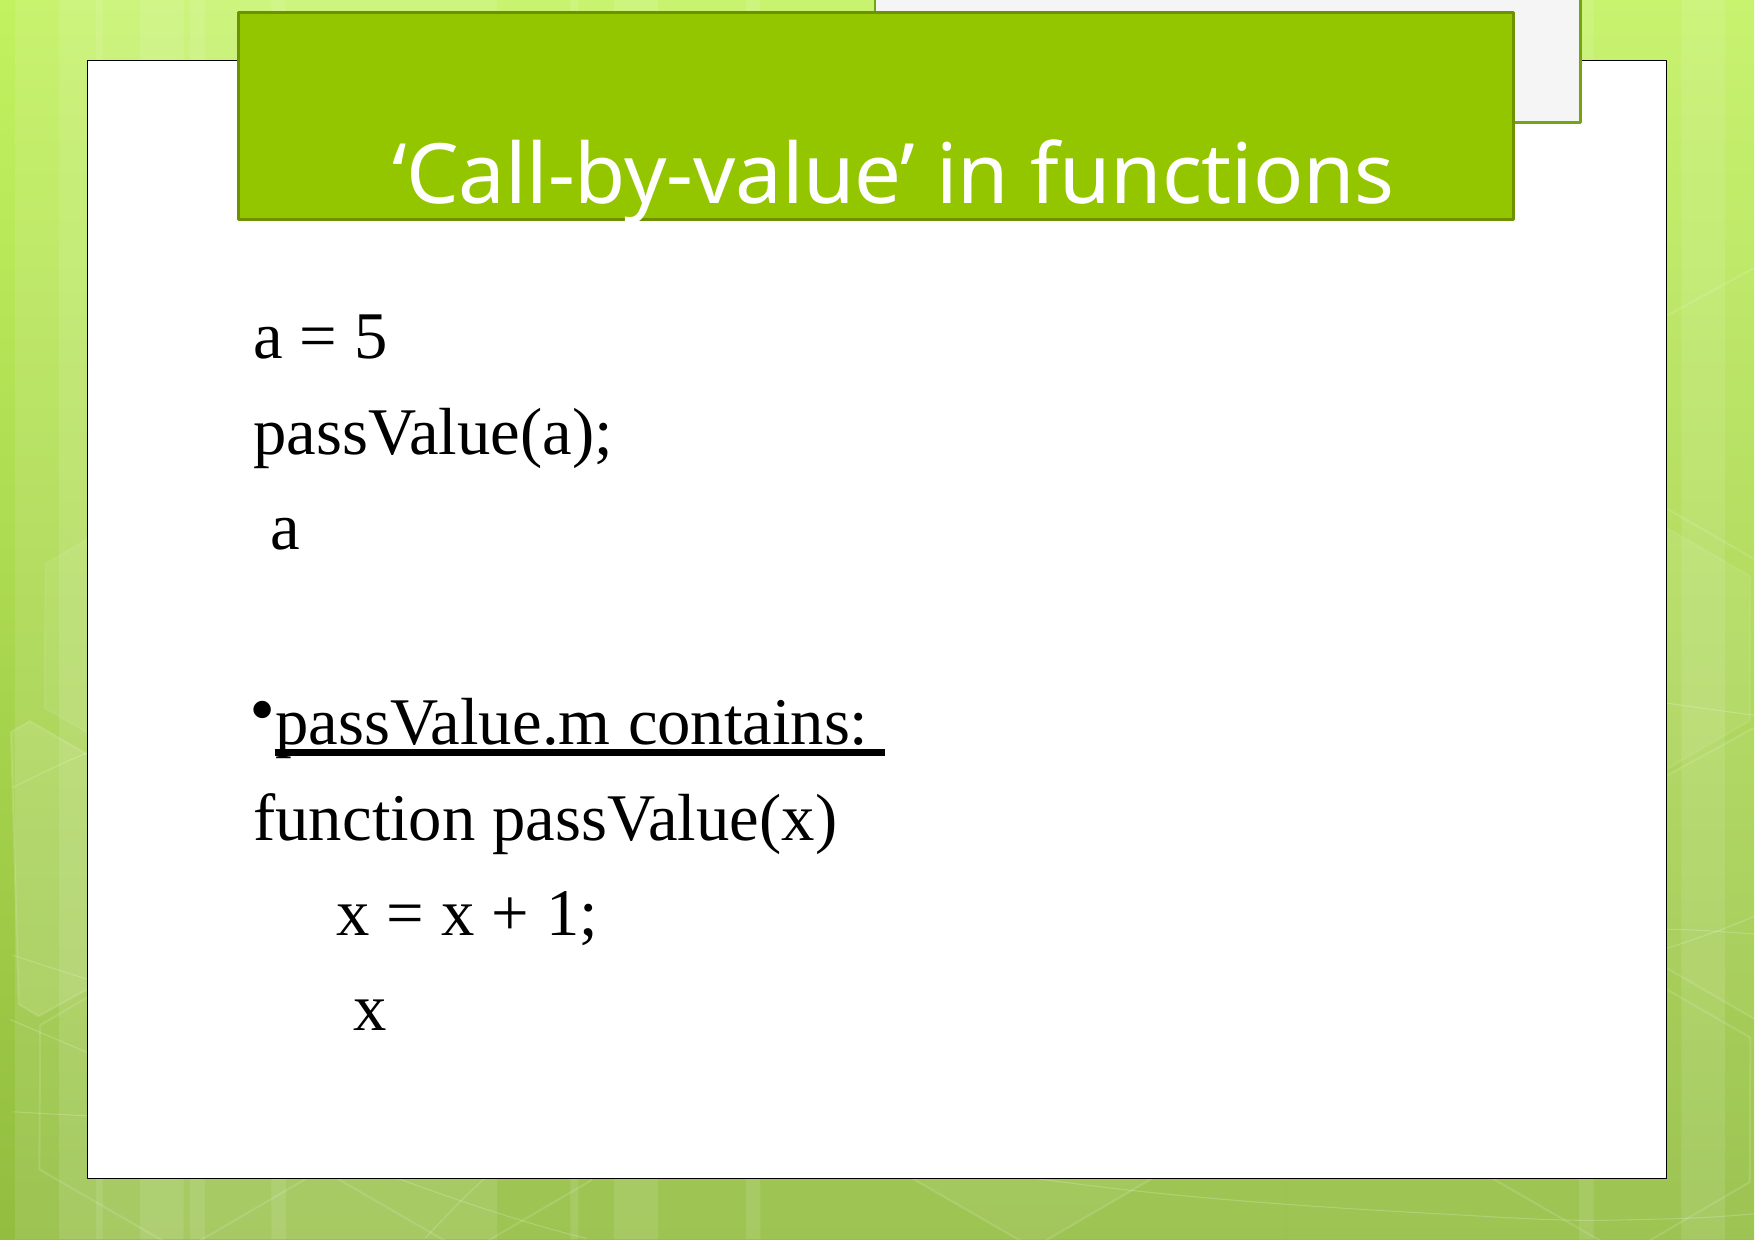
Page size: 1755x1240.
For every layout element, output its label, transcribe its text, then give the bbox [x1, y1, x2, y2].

text_box a = 5 passValue(a); a passValue.m contains: function passValue(x) x = x + 1; x [251, 275, 913, 1045]
title ‘Call-by-value’ in functions [237, 11, 1515, 221]
